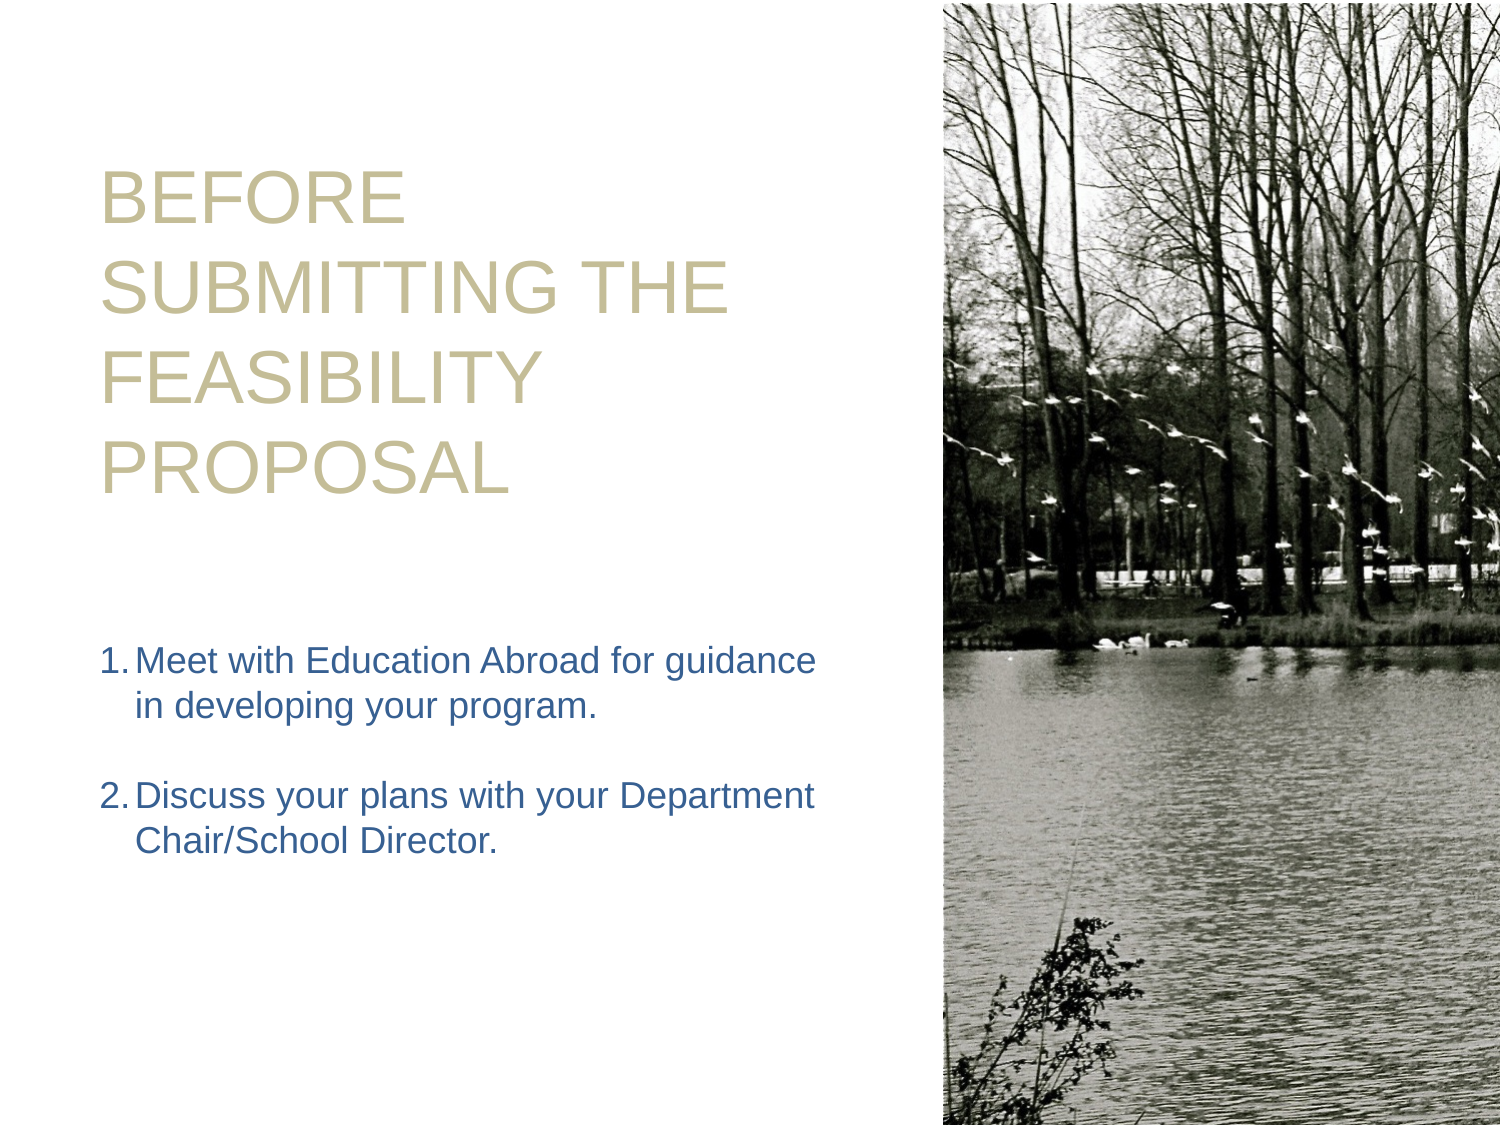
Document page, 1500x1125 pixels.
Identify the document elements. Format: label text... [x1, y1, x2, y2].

text_box BEFORE SUBMITTING THE FEASIBILITY PROPOSAL [84, 141, 817, 607]
picture [943, 2, 1500, 1125]
text_box Meet with Education Abroad for guidance in developing your program. Discuss your plans with your Department Chair/School Director. [84, 628, 860, 914]
